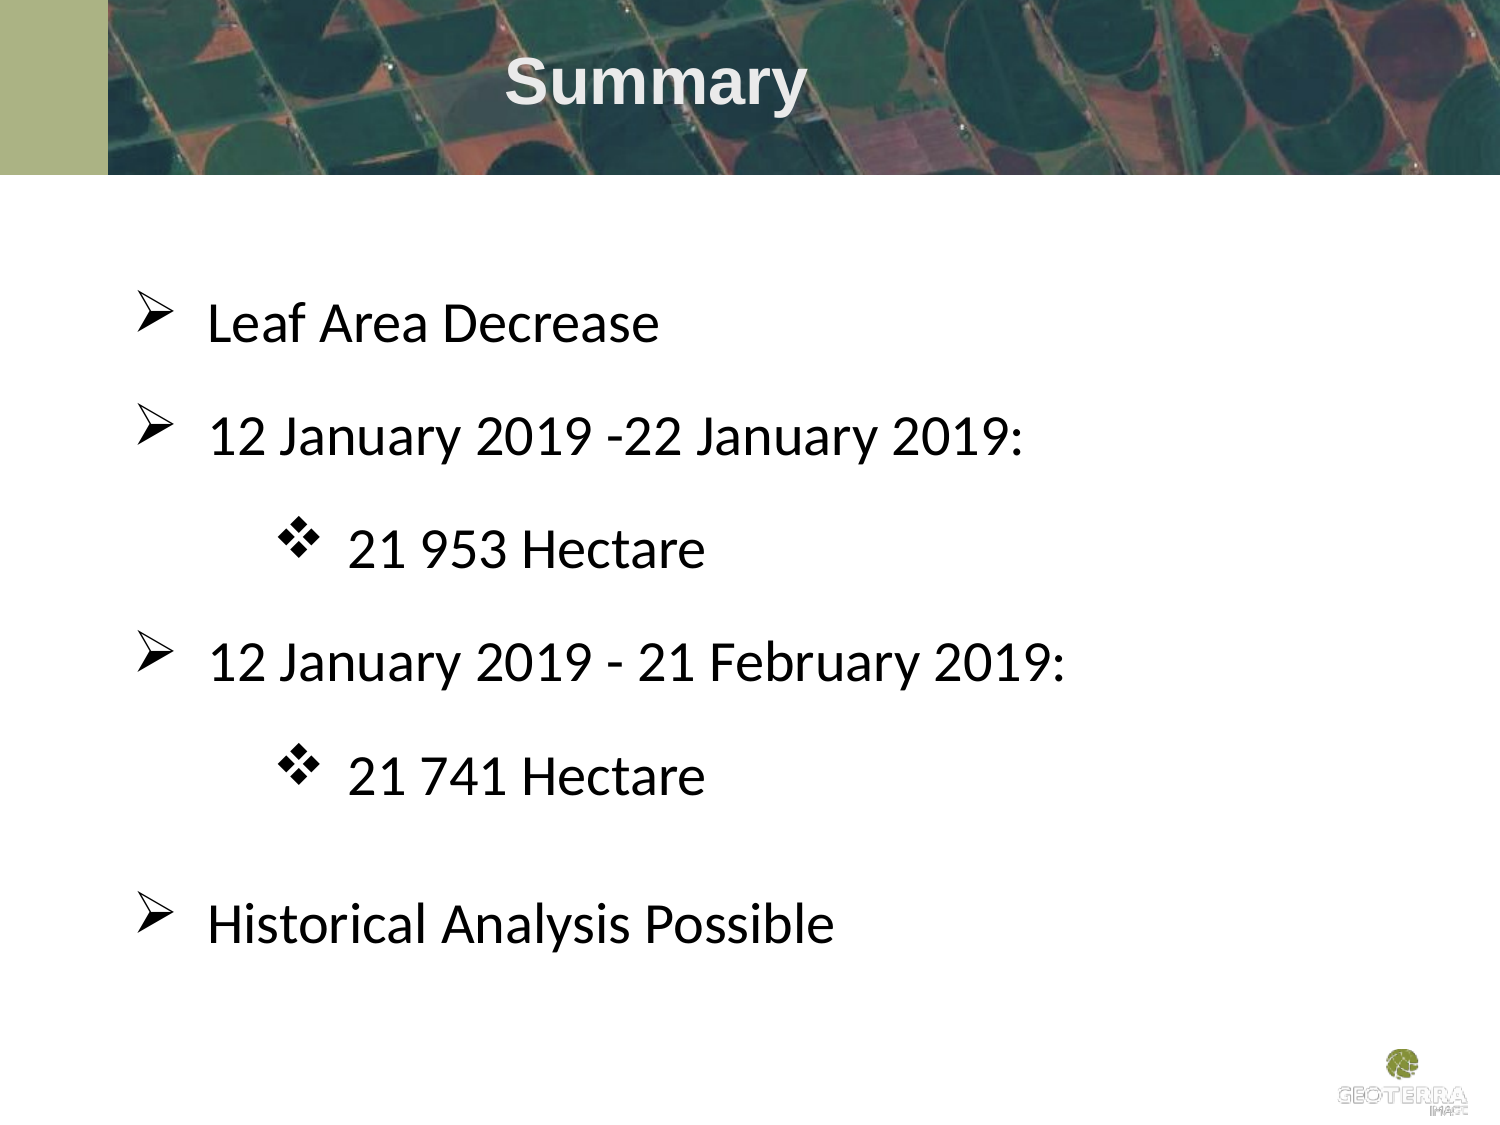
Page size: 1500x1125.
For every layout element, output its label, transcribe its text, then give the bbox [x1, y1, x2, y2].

picture [1337, 1049, 1468, 1116]
picture [108, 0, 1500, 175]
text_box Leaf Area Decrease 12 January 2019 -22 January 2019: 21 953 Hectare 12 January 2019 - 21 February 2019: 21 741 Hectare Historical Analysis Possible [46, 173, 1444, 997]
text_box Summary [489, 30, 824, 125]
